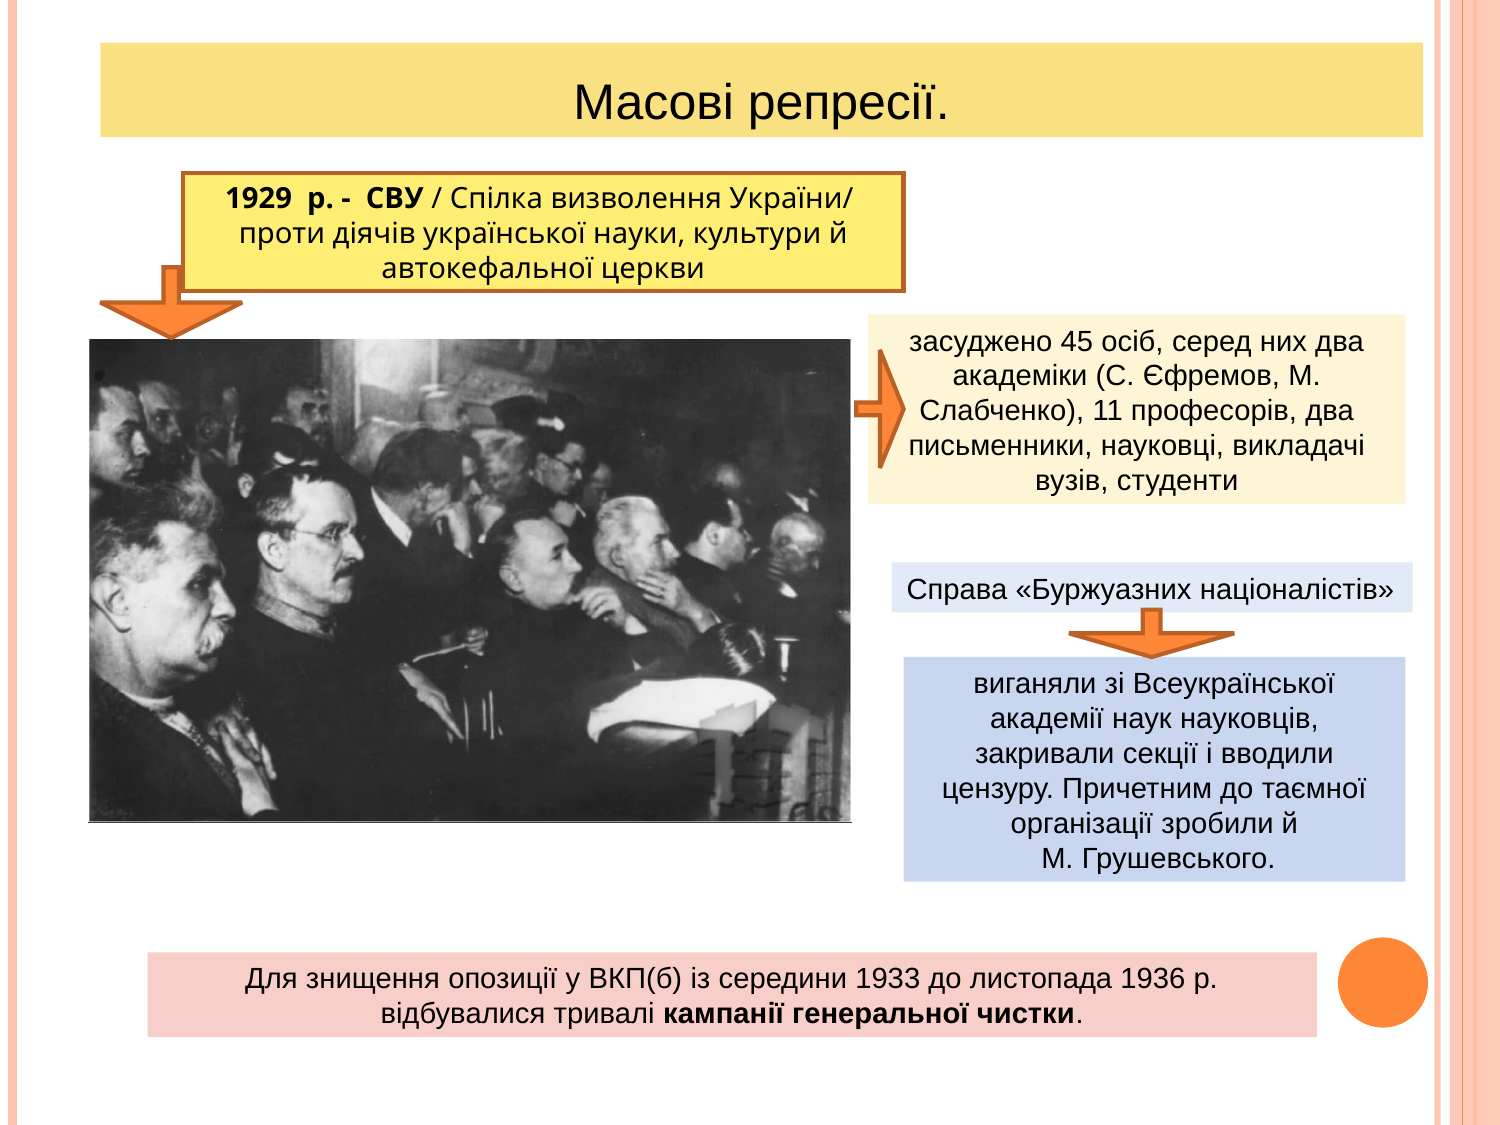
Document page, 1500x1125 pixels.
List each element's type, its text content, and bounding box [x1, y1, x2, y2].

text_box [1068, 609, 1235, 658]
text_box засуджено 45 осіб, серед них два академіки (С. Єфремов, М. Слабченко), 11 професорів, два письменники, науковці, викладачі вузів, студенти [868, 314, 1406, 505]
text_box Справа «Буржуазних націоналістів» [891, 562, 1413, 613]
text_box [857, 349, 904, 468]
picture [88, 337, 853, 823]
text_box Для знищення опозиції у ВКП(б) із середини 1933 до листопада 1936 р. відбувалися тривалі кампанії генеральної чистки. [147, 952, 1317, 1038]
text_box Масові репресії. [100, 42, 1424, 138]
text_box виганяли зі Всеукраїнської академії наук науковців, закривали секції і вводили цензуру. Причетним до таємної організації зробили й М. Грушевського. [903, 656, 1406, 882]
text_box 1929 р. - СВУ / Спілка визволення України/ проти діячів української науки, культури й автокефальної церкви [183, 172, 904, 291]
text_box [100, 267, 243, 336]
